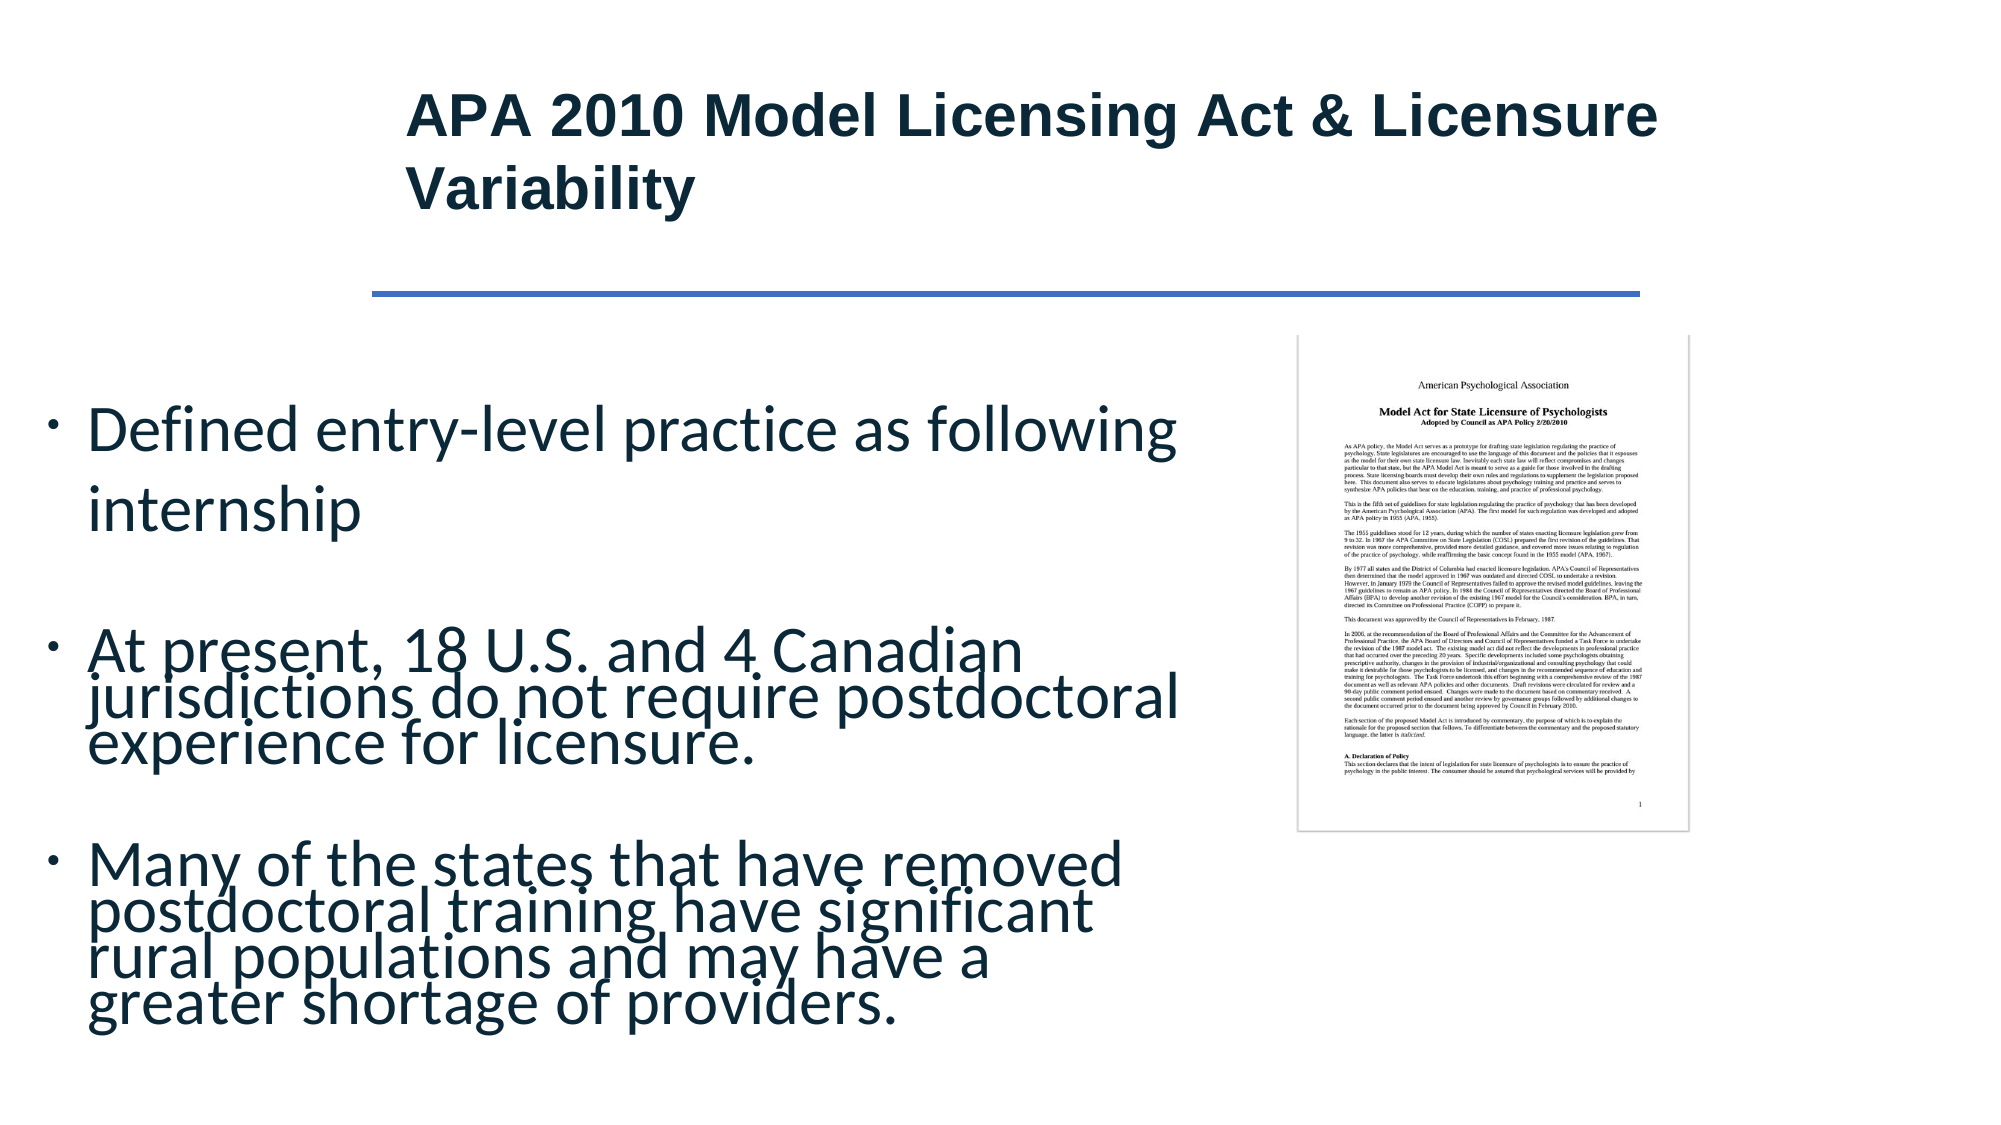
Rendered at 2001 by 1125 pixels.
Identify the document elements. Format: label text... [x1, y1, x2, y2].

title APA 2010 Model Licensing Act & Licensure Variability [393, 54, 1916, 243]
text_box [1295, 334, 1691, 833]
text_box Defined entry-level practice as following internship At present, 18 U.S. and 4 Canadian jurisdictions do not require postdoctoral experience for licensure. Many of the states that have removed postdoctoral training have significant rural populations and may have a greater shortage of providers. [44, 384, 1257, 1038]
